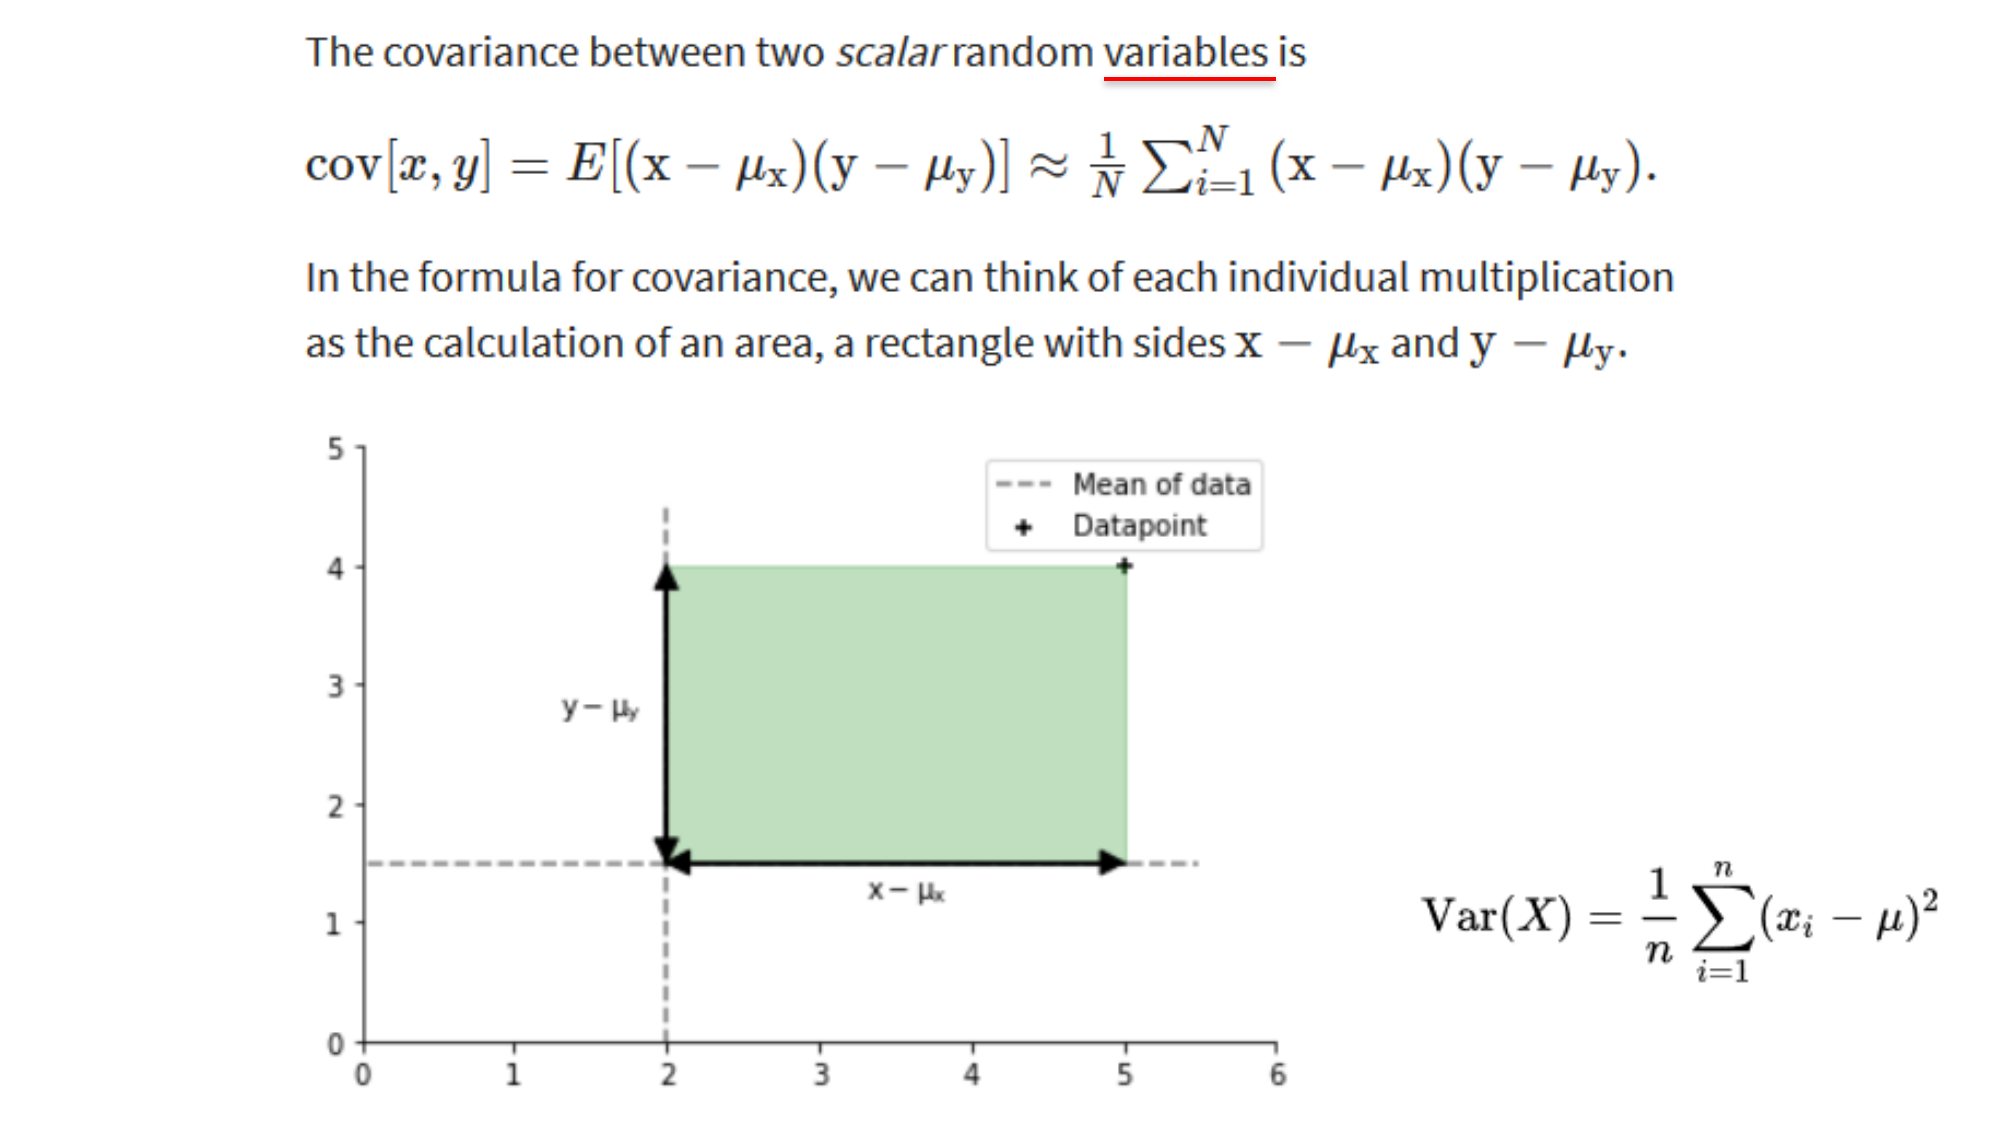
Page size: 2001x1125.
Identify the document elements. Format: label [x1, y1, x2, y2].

picture [271, 0, 2000, 1125]
